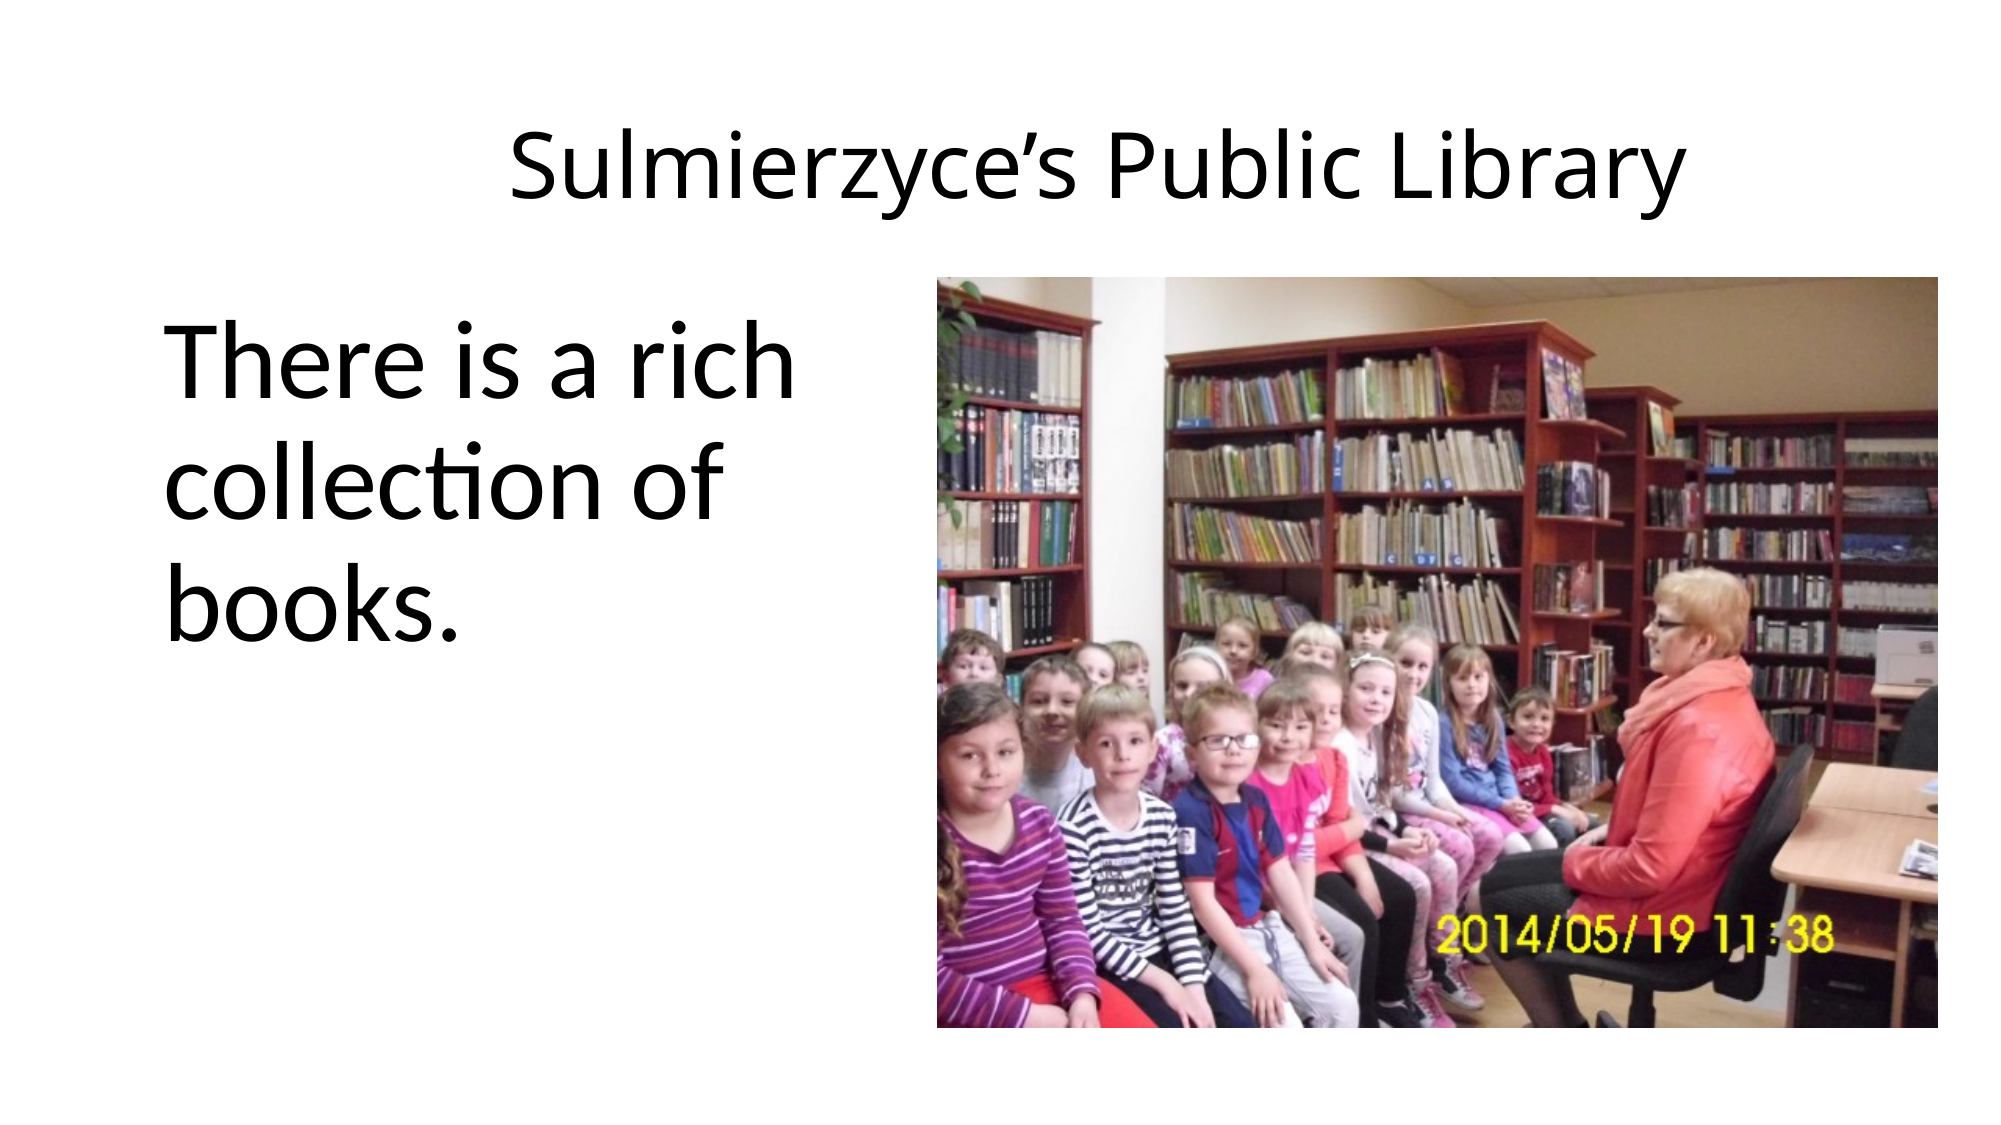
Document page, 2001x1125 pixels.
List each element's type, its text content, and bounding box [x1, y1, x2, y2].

title Sulmierzyce’s Public Library [137, 59, 1863, 278]
picture [937, 277, 1938, 1028]
list There is a rich collection of books. [148, 293, 900, 980]
